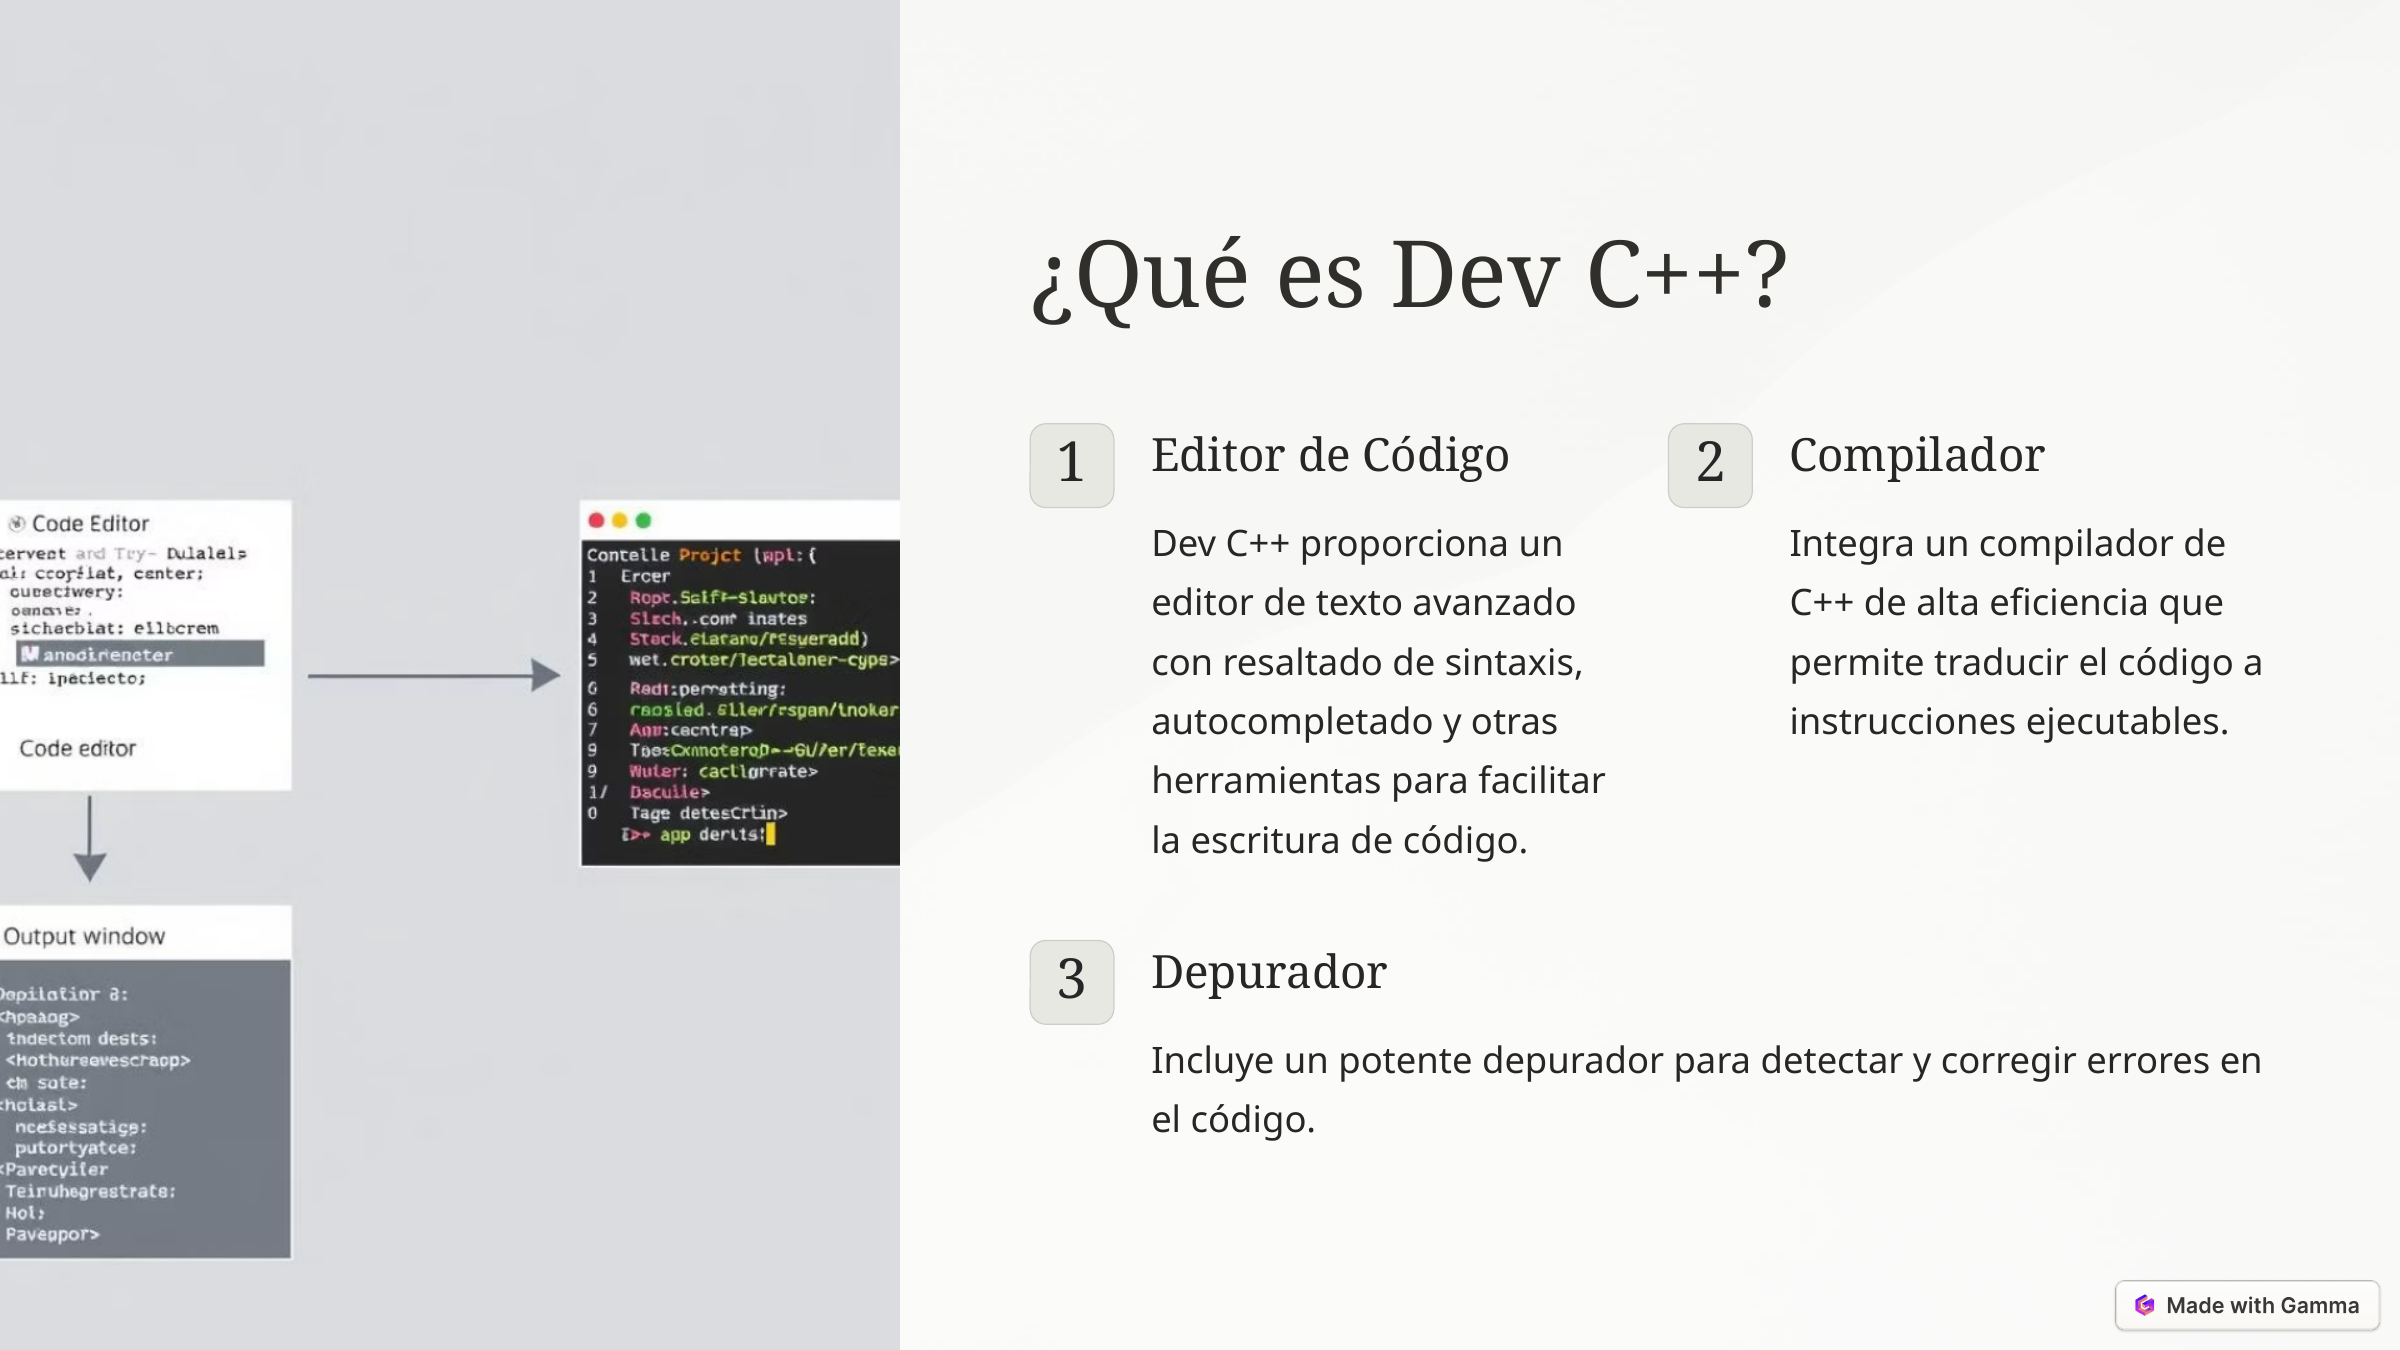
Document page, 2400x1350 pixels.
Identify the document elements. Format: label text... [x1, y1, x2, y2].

text_box ¿Qué es Dev C++? [1030, 209, 1961, 327]
text_box Compilador [1789, 423, 2255, 482]
picture [0, 0, 900, 1350]
text_box 2 [1694, 437, 1726, 494]
picture [2106, 1271, 2389, 1339]
text_box 1 [1060, 437, 1084, 494]
text_box Integra un compilador de C++ de alta eficiencia que permite traducir el código a instrucciones ejecutables. [1789, 504, 2270, 743]
text_box [1030, 940, 1114, 1025]
text_box [1030, 423, 1114, 508]
text_box Incluye un potente depurador para detectar y corregir errores en el código. [1151, 1020, 2270, 1140]
text_box Depurador [1151, 940, 1617, 999]
text_box [1668, 423, 1753, 508]
text_box 3 [1056, 954, 1088, 1011]
text_box Editor de Código [1151, 423, 1617, 482]
text_box Dev C++ proporciona un editor de texto avanzado con resaltado de sintaxis, autocompletado y otras herramientas para facilitar la escritura de código. [1151, 504, 1632, 862]
